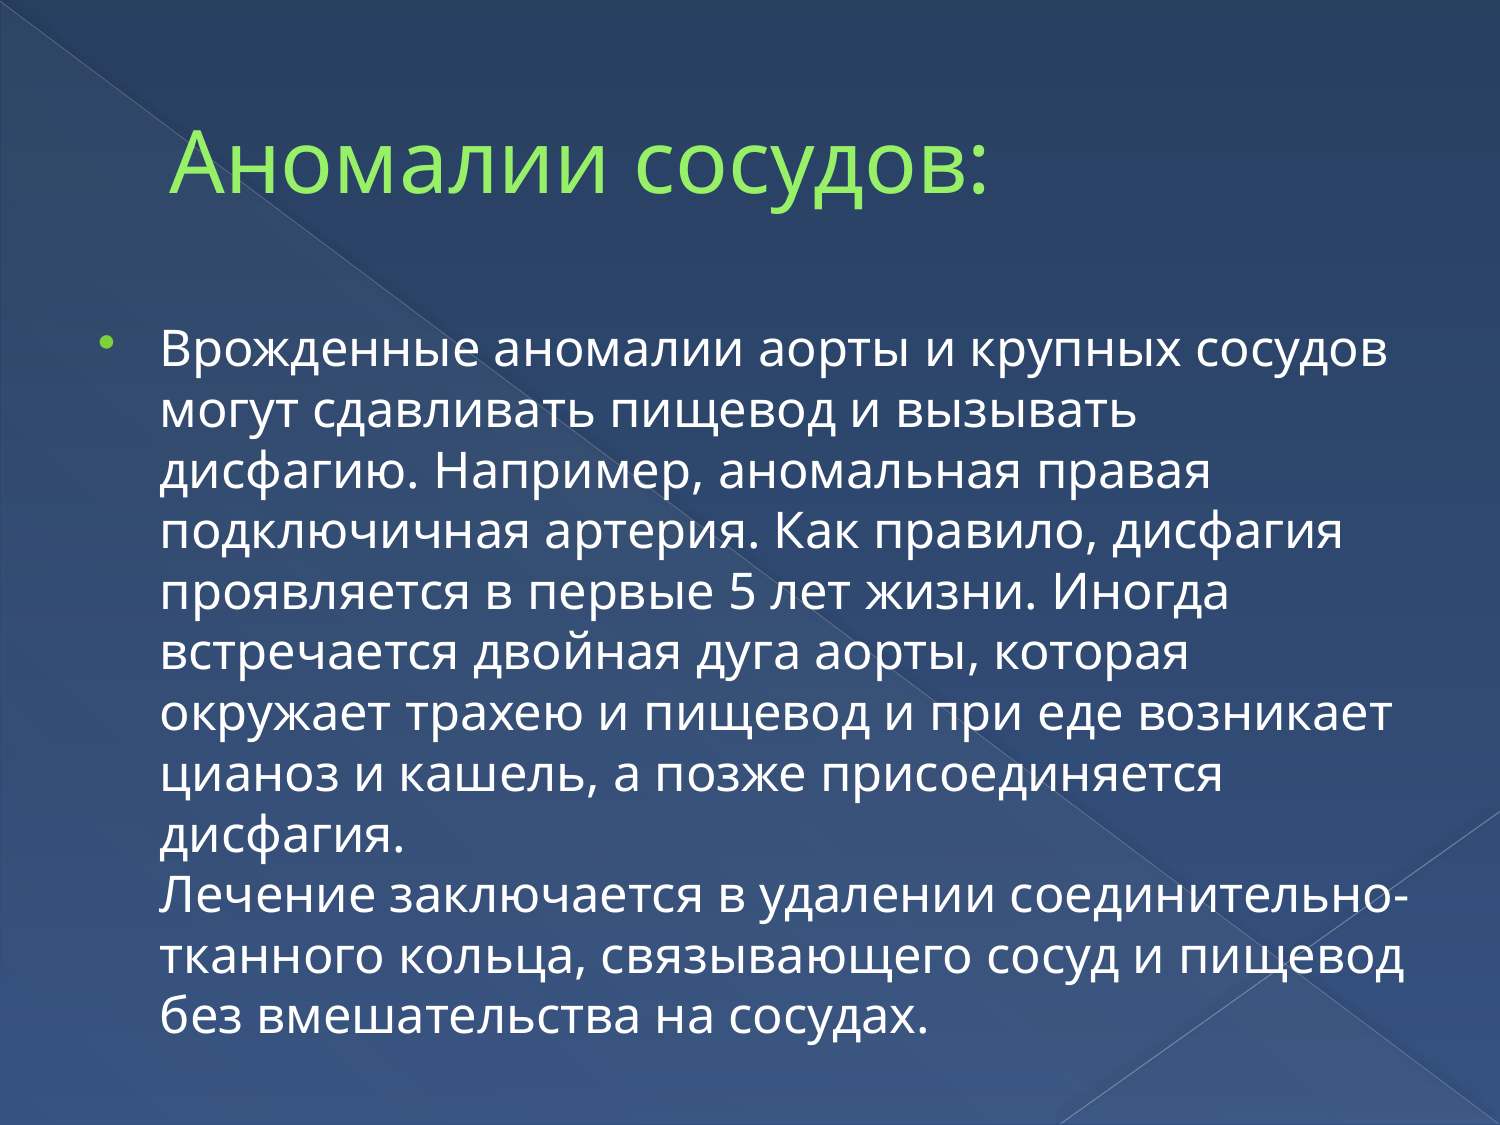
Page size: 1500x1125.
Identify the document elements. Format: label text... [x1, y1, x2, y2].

list Врожденные аномалии аорты и крупных сосудов могут сдавливать пищевод и вызывать дисфагию. Например, аномальная правая подключичная артерия. Как правило, дисфагия проявляется в первые 5 лет жизни. Иногда встречается двойная дуга аорты, которая окружает трахею и пищевод и при еде возникает цианоз и кашель, а позже присоединяется дисфагия. Лечение заключается в удалении соединительно-тканного кольца, связывающего сосуд и пищевод без вмешательства на сосудах. [75, 308, 1425, 1059]
title Аномалии сосудов: [75, 43, 1425, 274]
